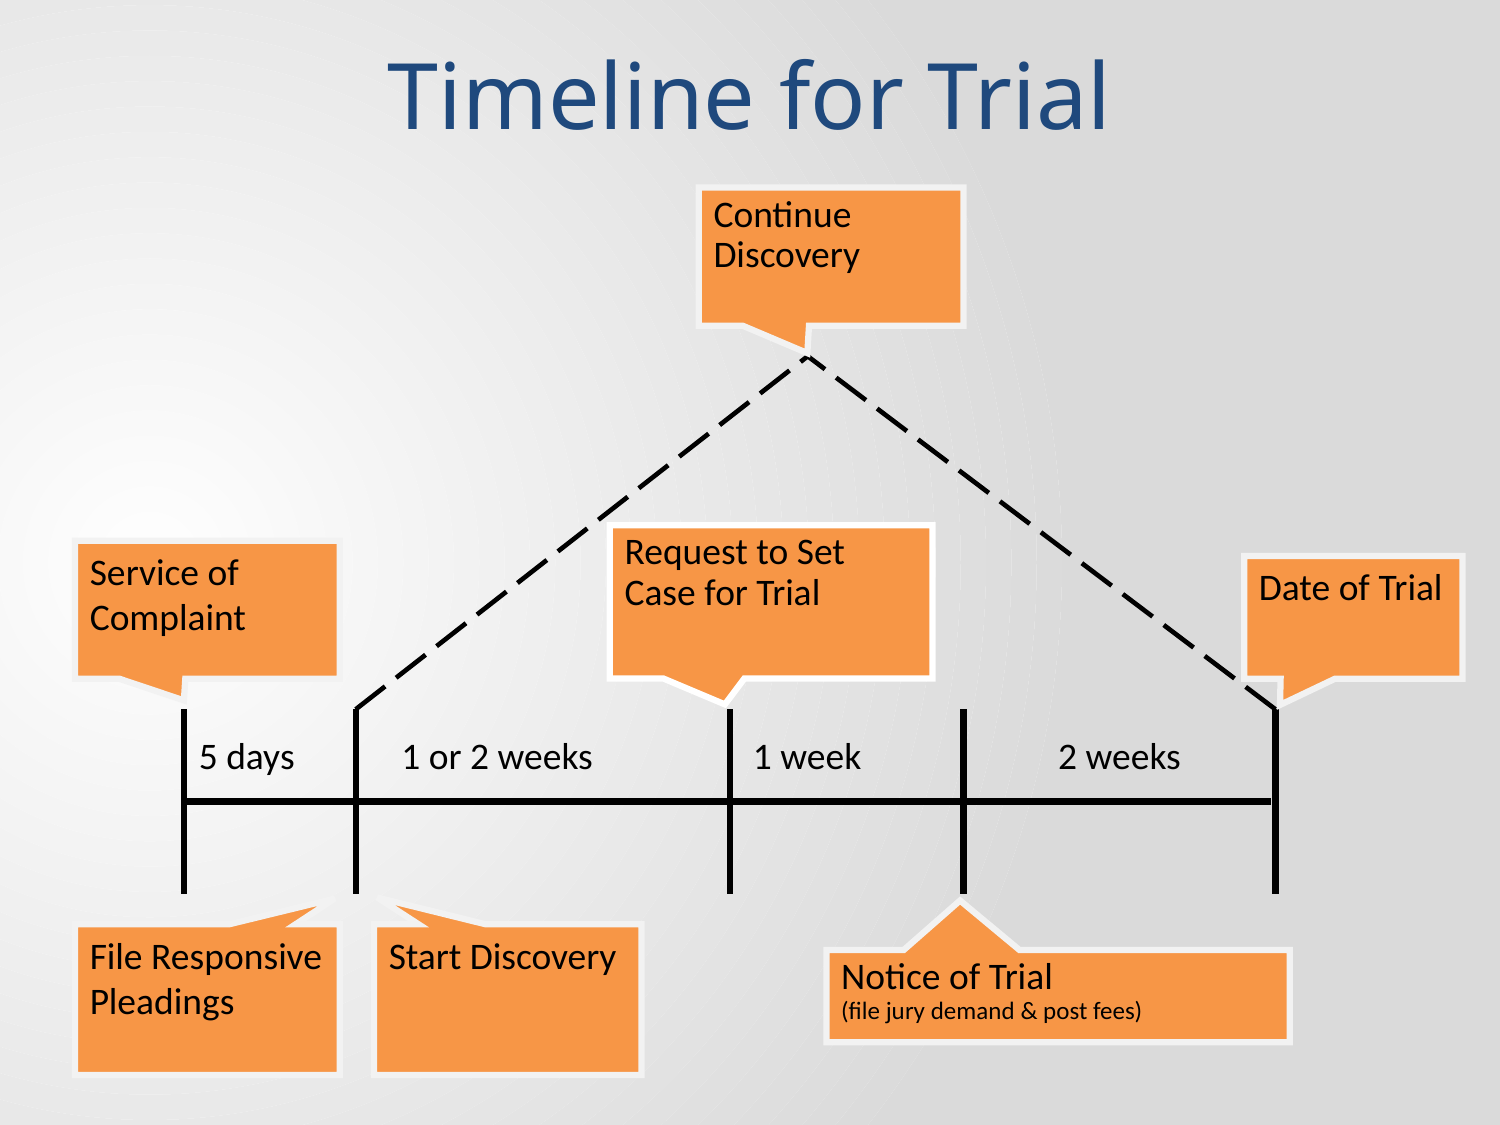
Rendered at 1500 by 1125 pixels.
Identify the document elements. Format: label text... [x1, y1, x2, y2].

text_box Timeline for Trial [24, 52, 1475, 155]
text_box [74, 186, 1463, 1076]
